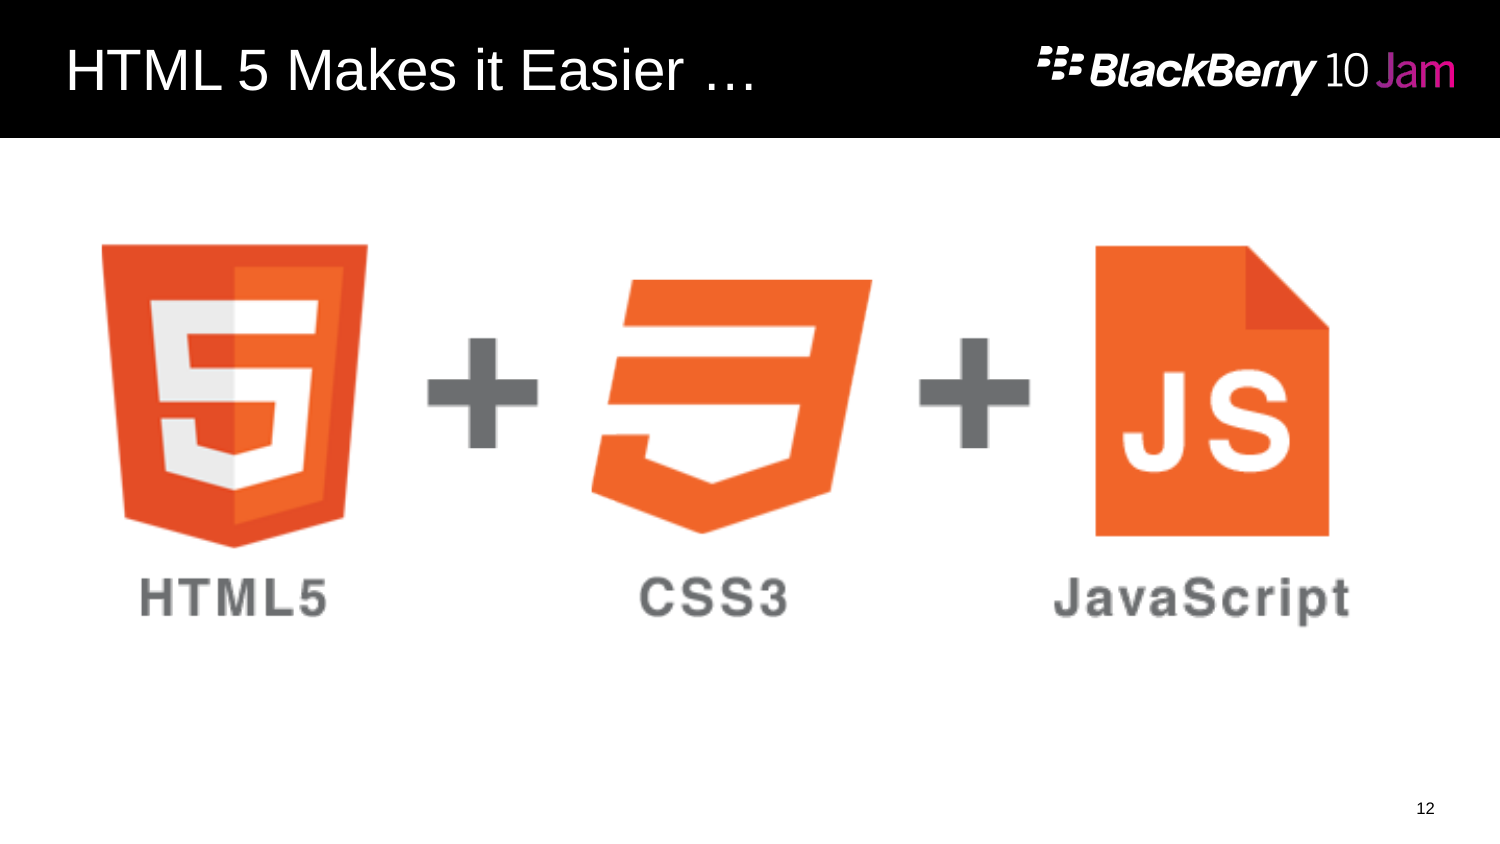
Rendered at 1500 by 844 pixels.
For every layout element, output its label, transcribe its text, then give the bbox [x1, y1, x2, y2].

title HTML 5 Makes it Easier … [49, 15, 1001, 120]
picture [49, 234, 1413, 756]
picture [0, 0, 1500, 138]
slide_number 12 [1099, 766, 1451, 826]
